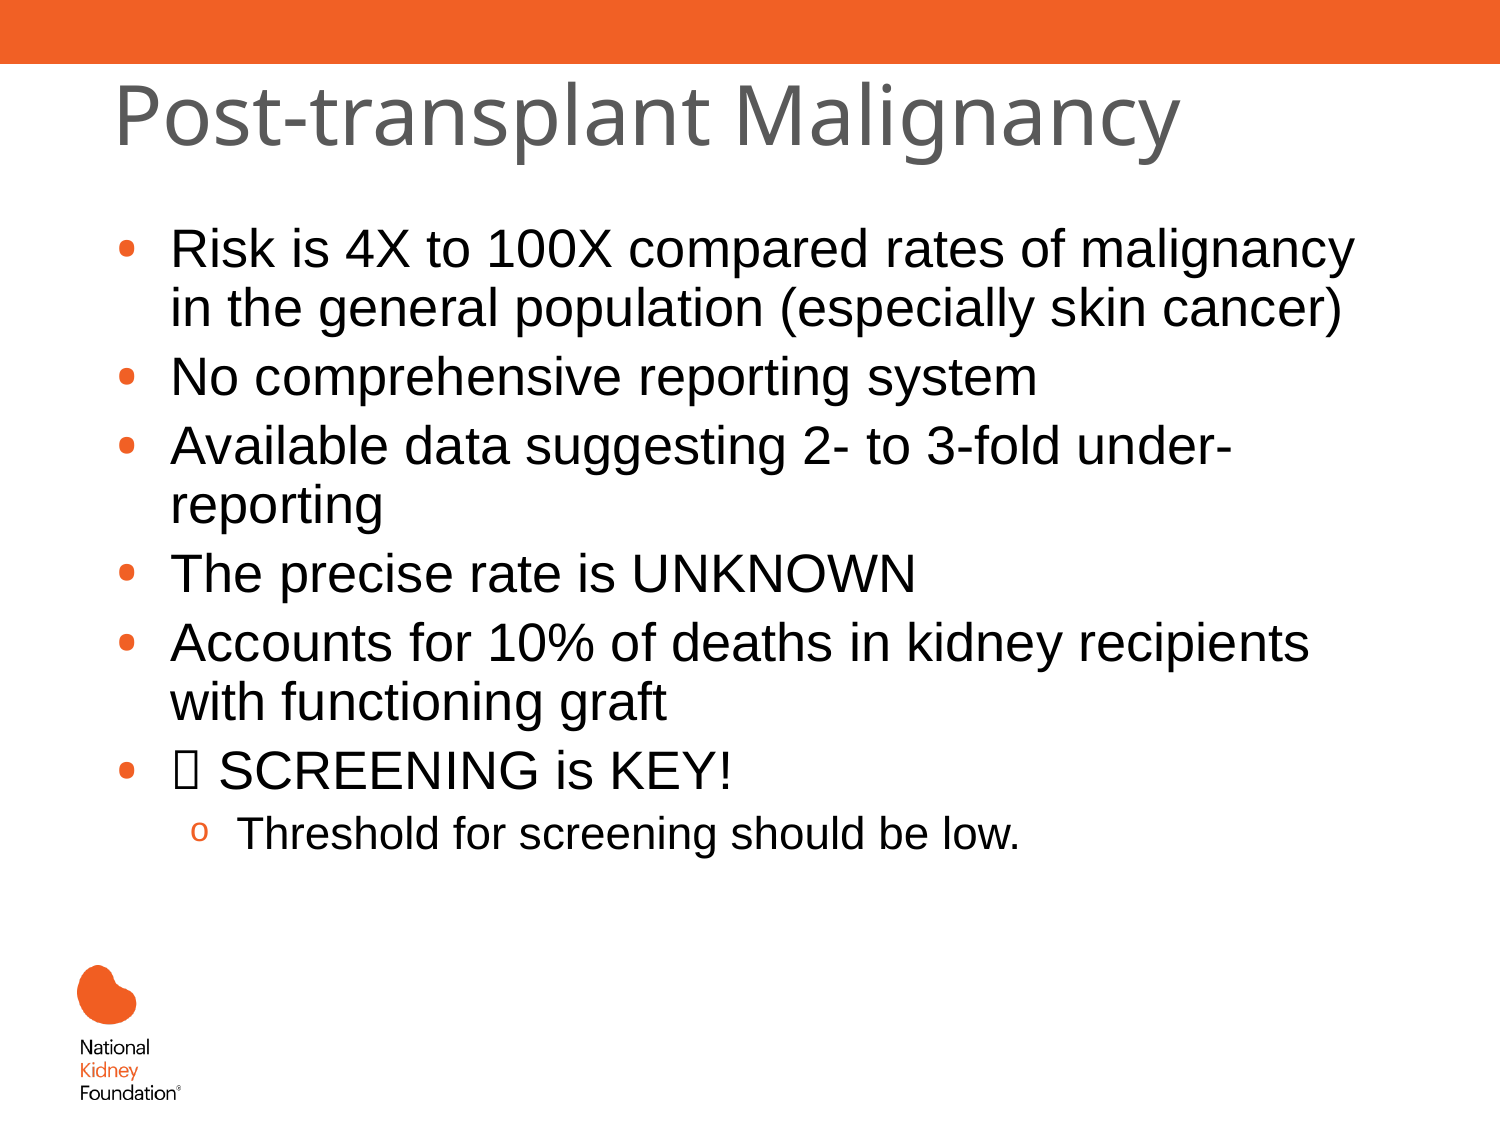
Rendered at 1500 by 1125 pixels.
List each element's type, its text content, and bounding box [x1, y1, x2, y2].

list Risk is 4X to 100X compared rates of malignancy in the general population (especially skin cancer) No comprehensive reporting system Available data suggesting 2- to 3-fold under-reporting The precise rate is UNKNOWN Accounts for 10% of deaths in kidney recipients with functioning graft  SCREENING is KEY! Threshold for screening should be low. [114, 221, 1390, 950]
picture [77, 965, 181, 1100]
title Post-transplant Malignancy [112, 62, 1388, 213]
